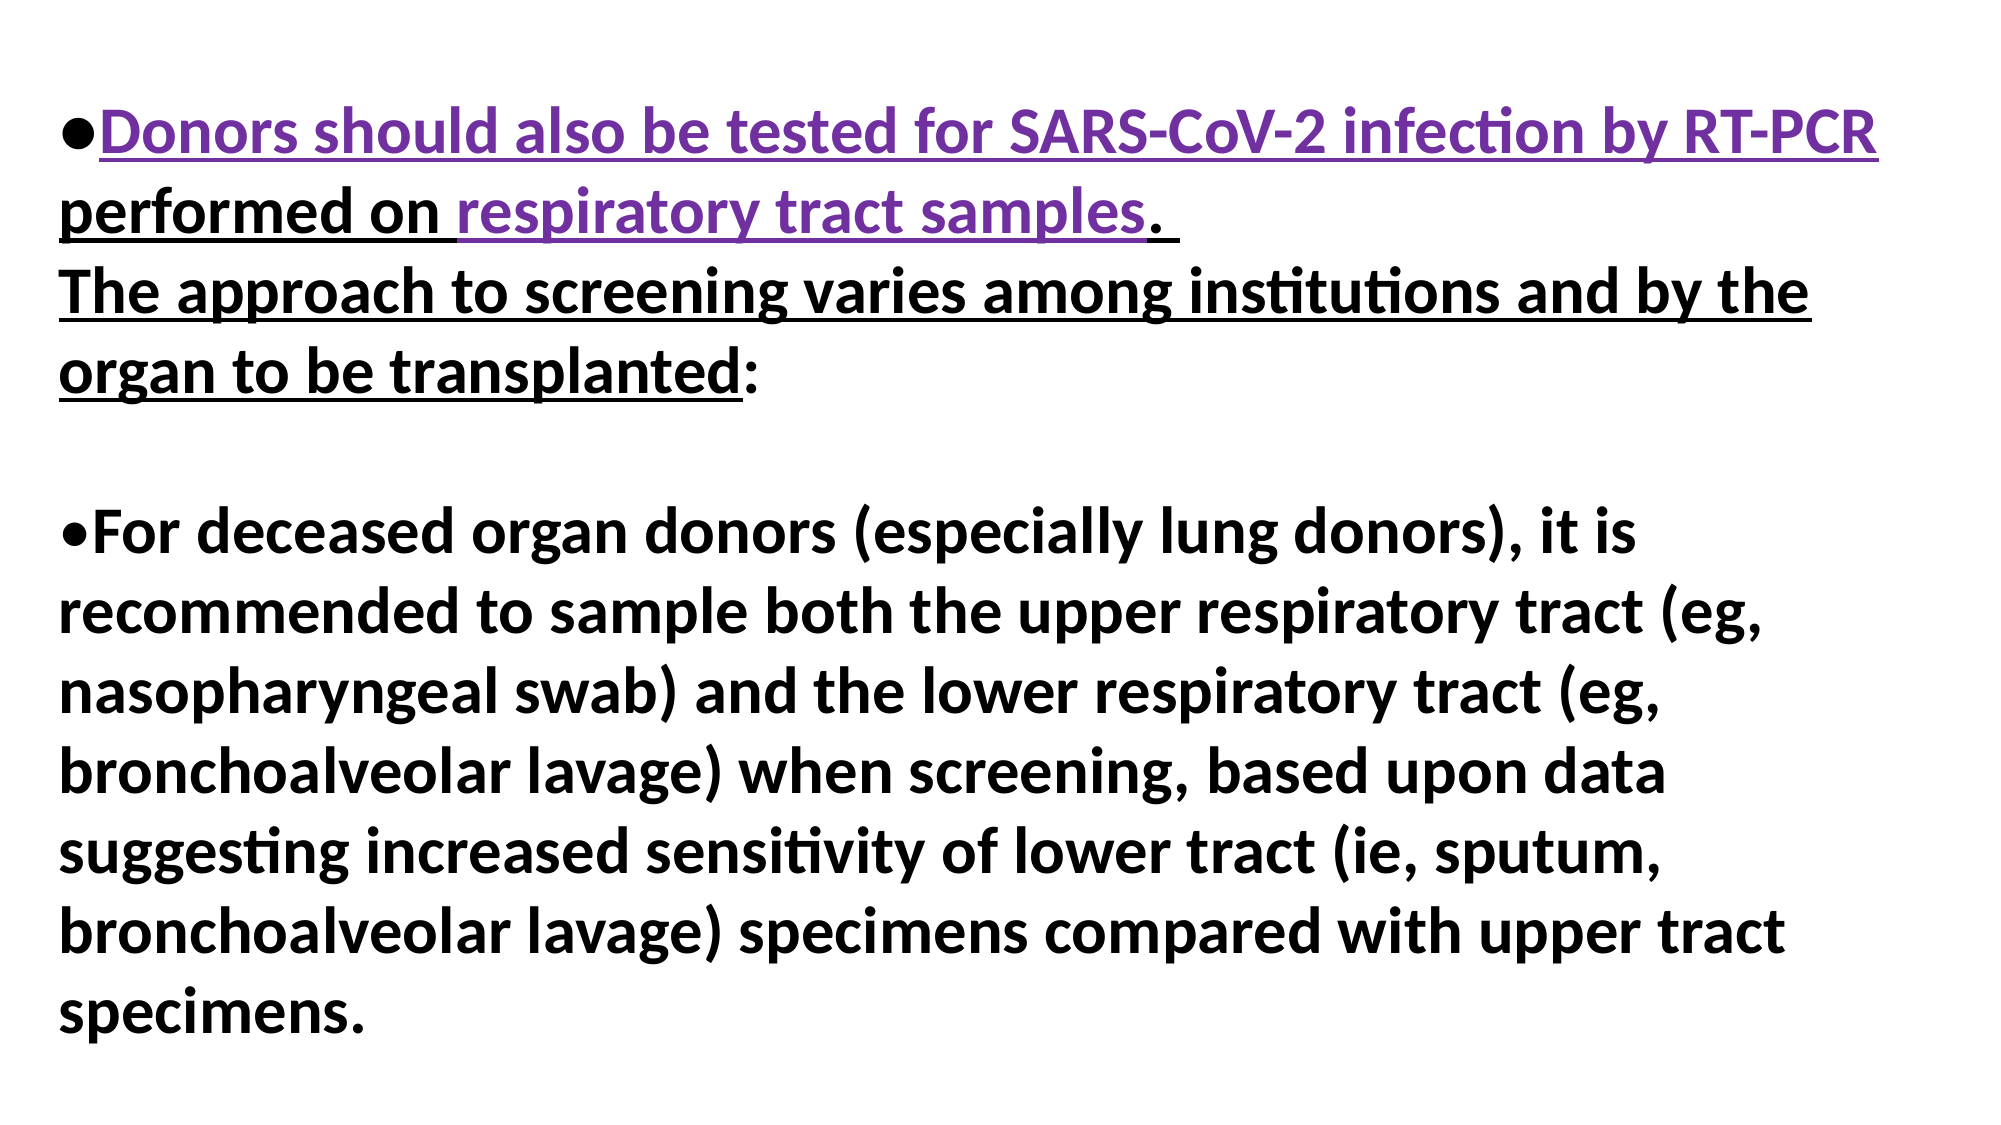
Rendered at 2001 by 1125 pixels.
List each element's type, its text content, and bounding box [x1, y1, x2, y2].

text_box ●Donors should also be tested for SARS-CoV-2 infection by RT-PCR performed on respiratory tract samples. The approach to screening varies among institutions and by the organ to be transplanted: •For deceased organ donors (especially lung donors), it is recommended to sample both the upper respiratory tract (eg, nasopharyngeal swab) and the lower respiratory tract (eg, bronchoalveolar lavage) when screening, based upon data suggesting increased sensitivity of lower tract (ie, sputum, bronchoalveolar lavage) specimens compared with upper tract specimens. [44, 0, 1985, 1125]
